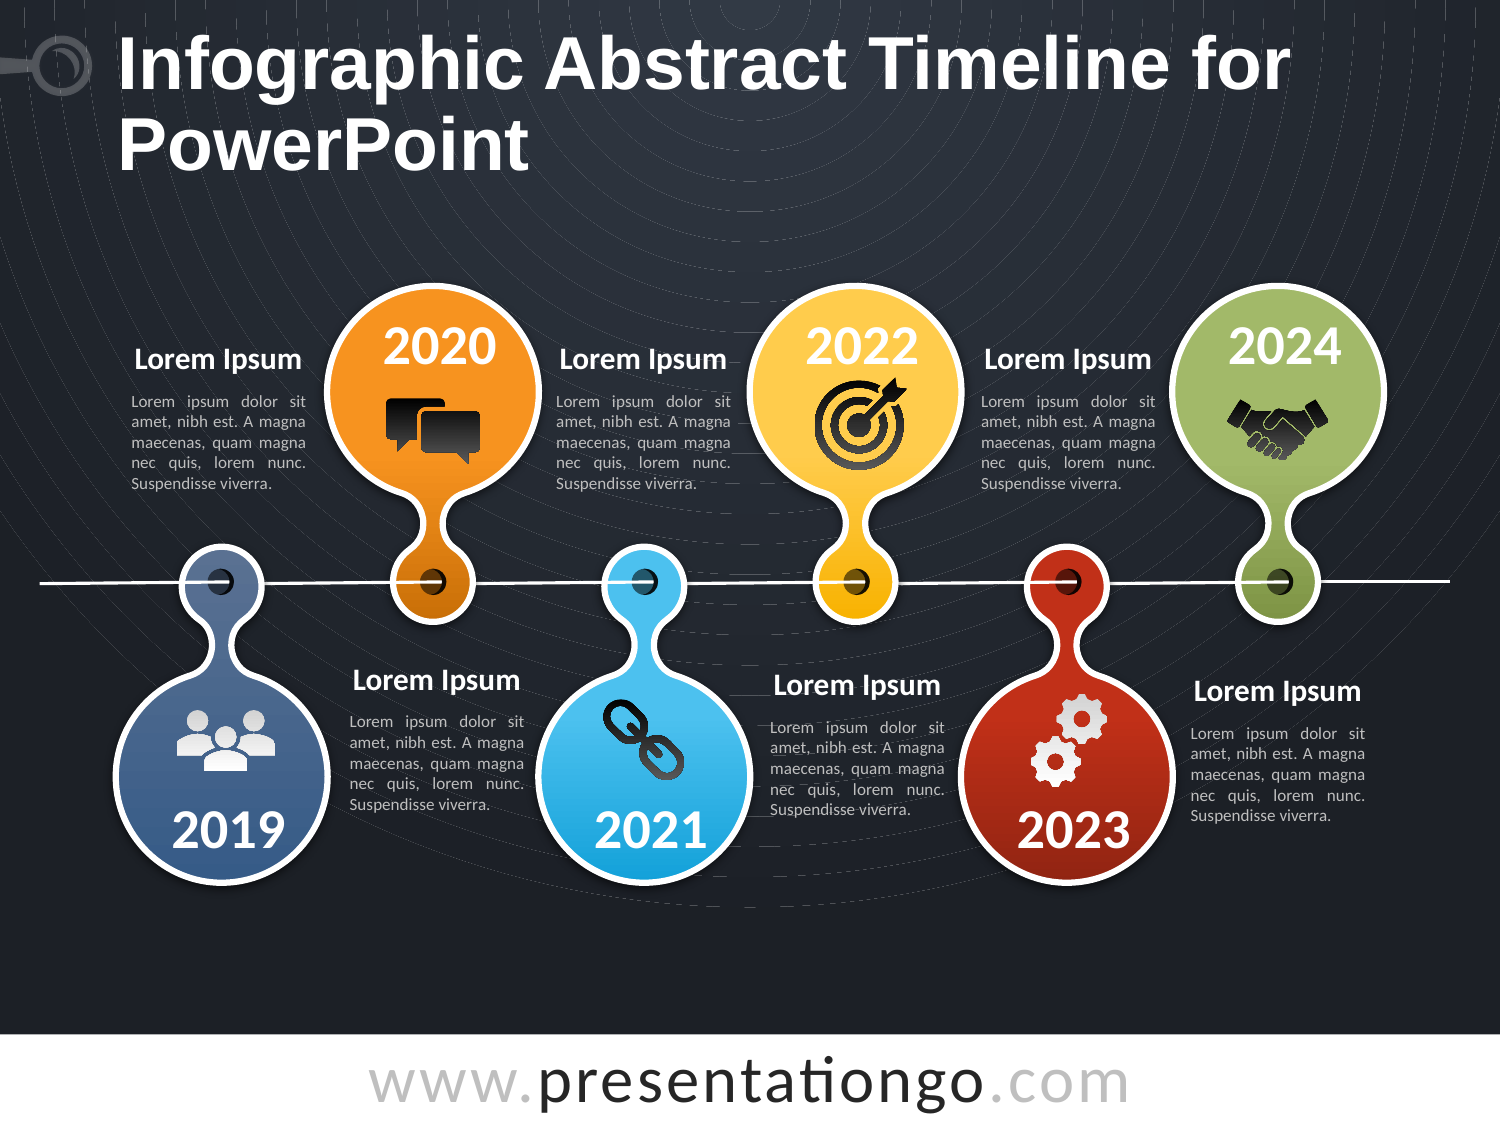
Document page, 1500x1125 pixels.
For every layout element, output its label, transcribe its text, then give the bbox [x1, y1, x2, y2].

text_box [204, 750, 247, 772]
text_box [1056, 694, 1107, 744]
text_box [887, 568, 1082, 596]
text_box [1098, 568, 1294, 596]
text_box [236, 733, 275, 756]
text_box [421, 411, 480, 464]
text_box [130, 329, 307, 502]
text_box [187, 710, 209, 732]
text_box [1030, 736, 1081, 787]
text_box 2024 [1172, 285, 1385, 622]
text_box 2019 [115, 546, 328, 883]
text_box [1227, 399, 1329, 461]
title Infographic Abstract Timeline for PowerPoint [103, 17, 1397, 139]
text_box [251, 568, 447, 596]
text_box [1190, 661, 1366, 834]
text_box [39, 568, 234, 596]
text_box 2023 [960, 546, 1173, 883]
text_box [215, 726, 237, 748]
text_box 2022 [749, 285, 962, 622]
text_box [675, 568, 870, 596]
text_box 2021 [538, 546, 751, 883]
text_box 2020 [327, 285, 539, 622]
text_box [603, 699, 684, 780]
text_box [814, 380, 904, 470]
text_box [349, 650, 525, 823]
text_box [769, 655, 946, 828]
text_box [463, 568, 659, 596]
text_box [176, 733, 215, 756]
text_box [847, 377, 908, 437]
text_box [386, 398, 445, 452]
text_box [555, 329, 732, 502]
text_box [980, 329, 1157, 502]
text_box [243, 710, 265, 732]
